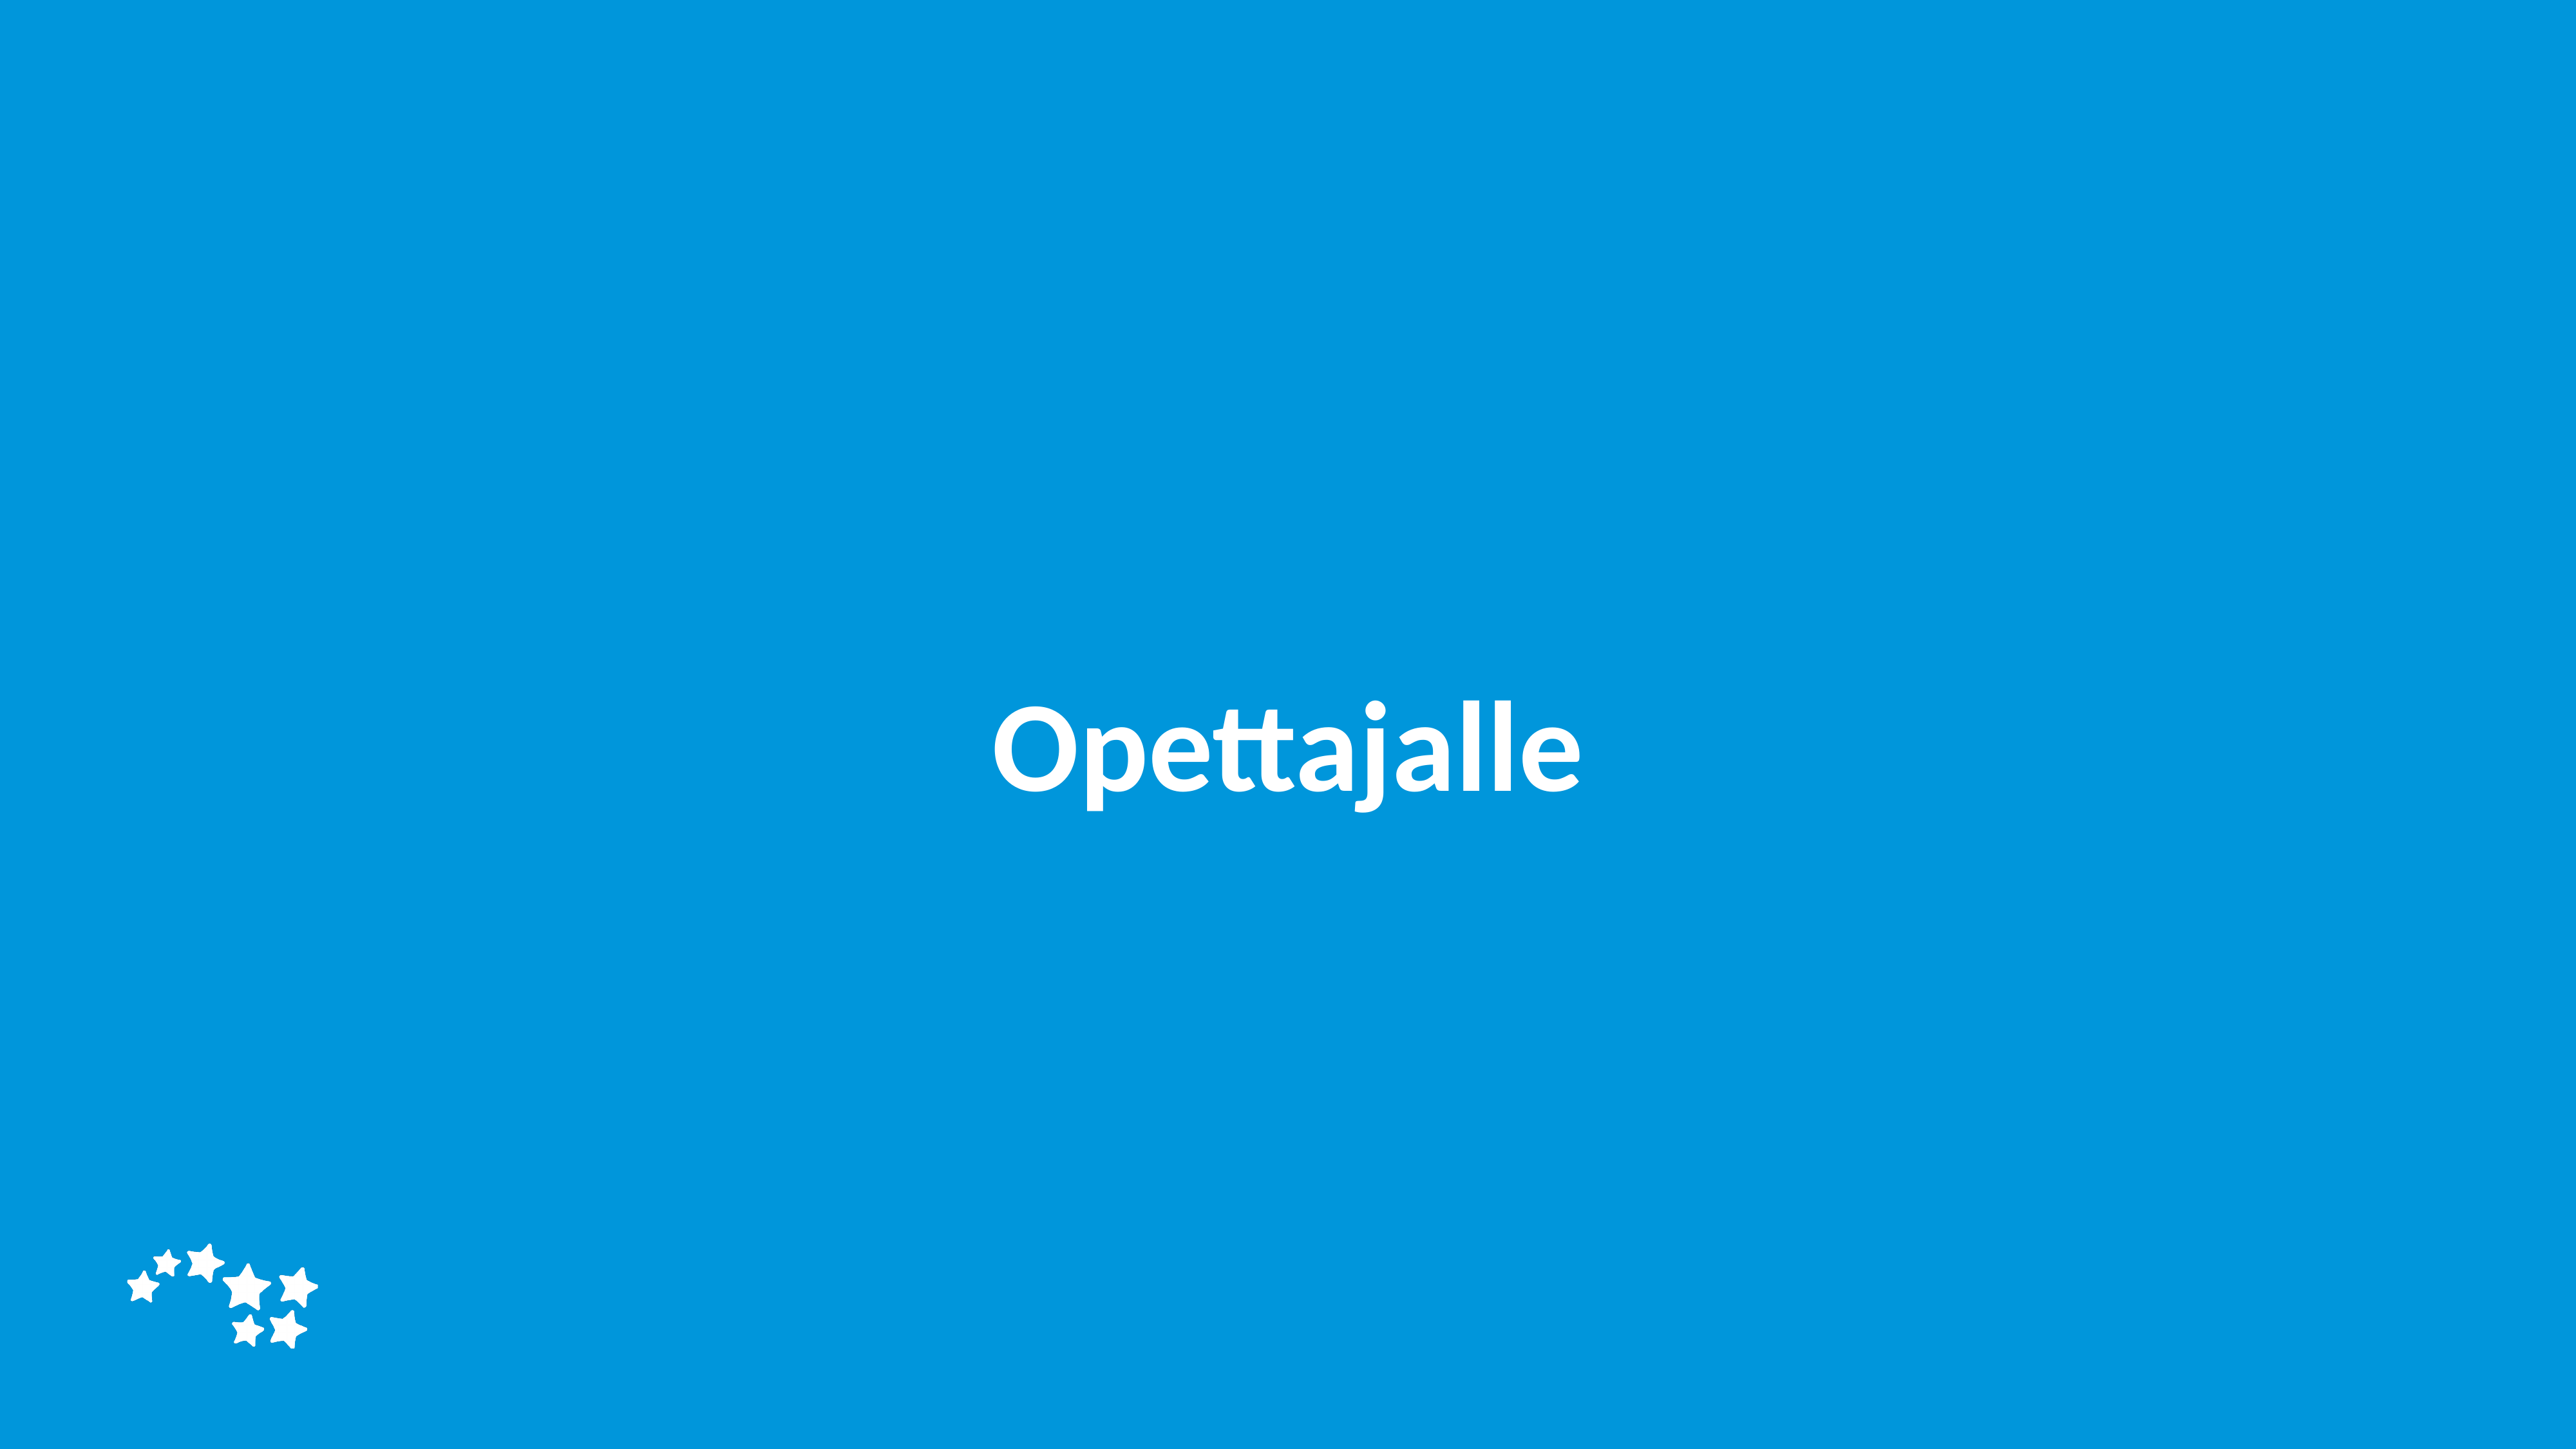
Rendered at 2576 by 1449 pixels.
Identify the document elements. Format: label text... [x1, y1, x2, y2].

title Opettajalle [177, 609, 2399, 889]
